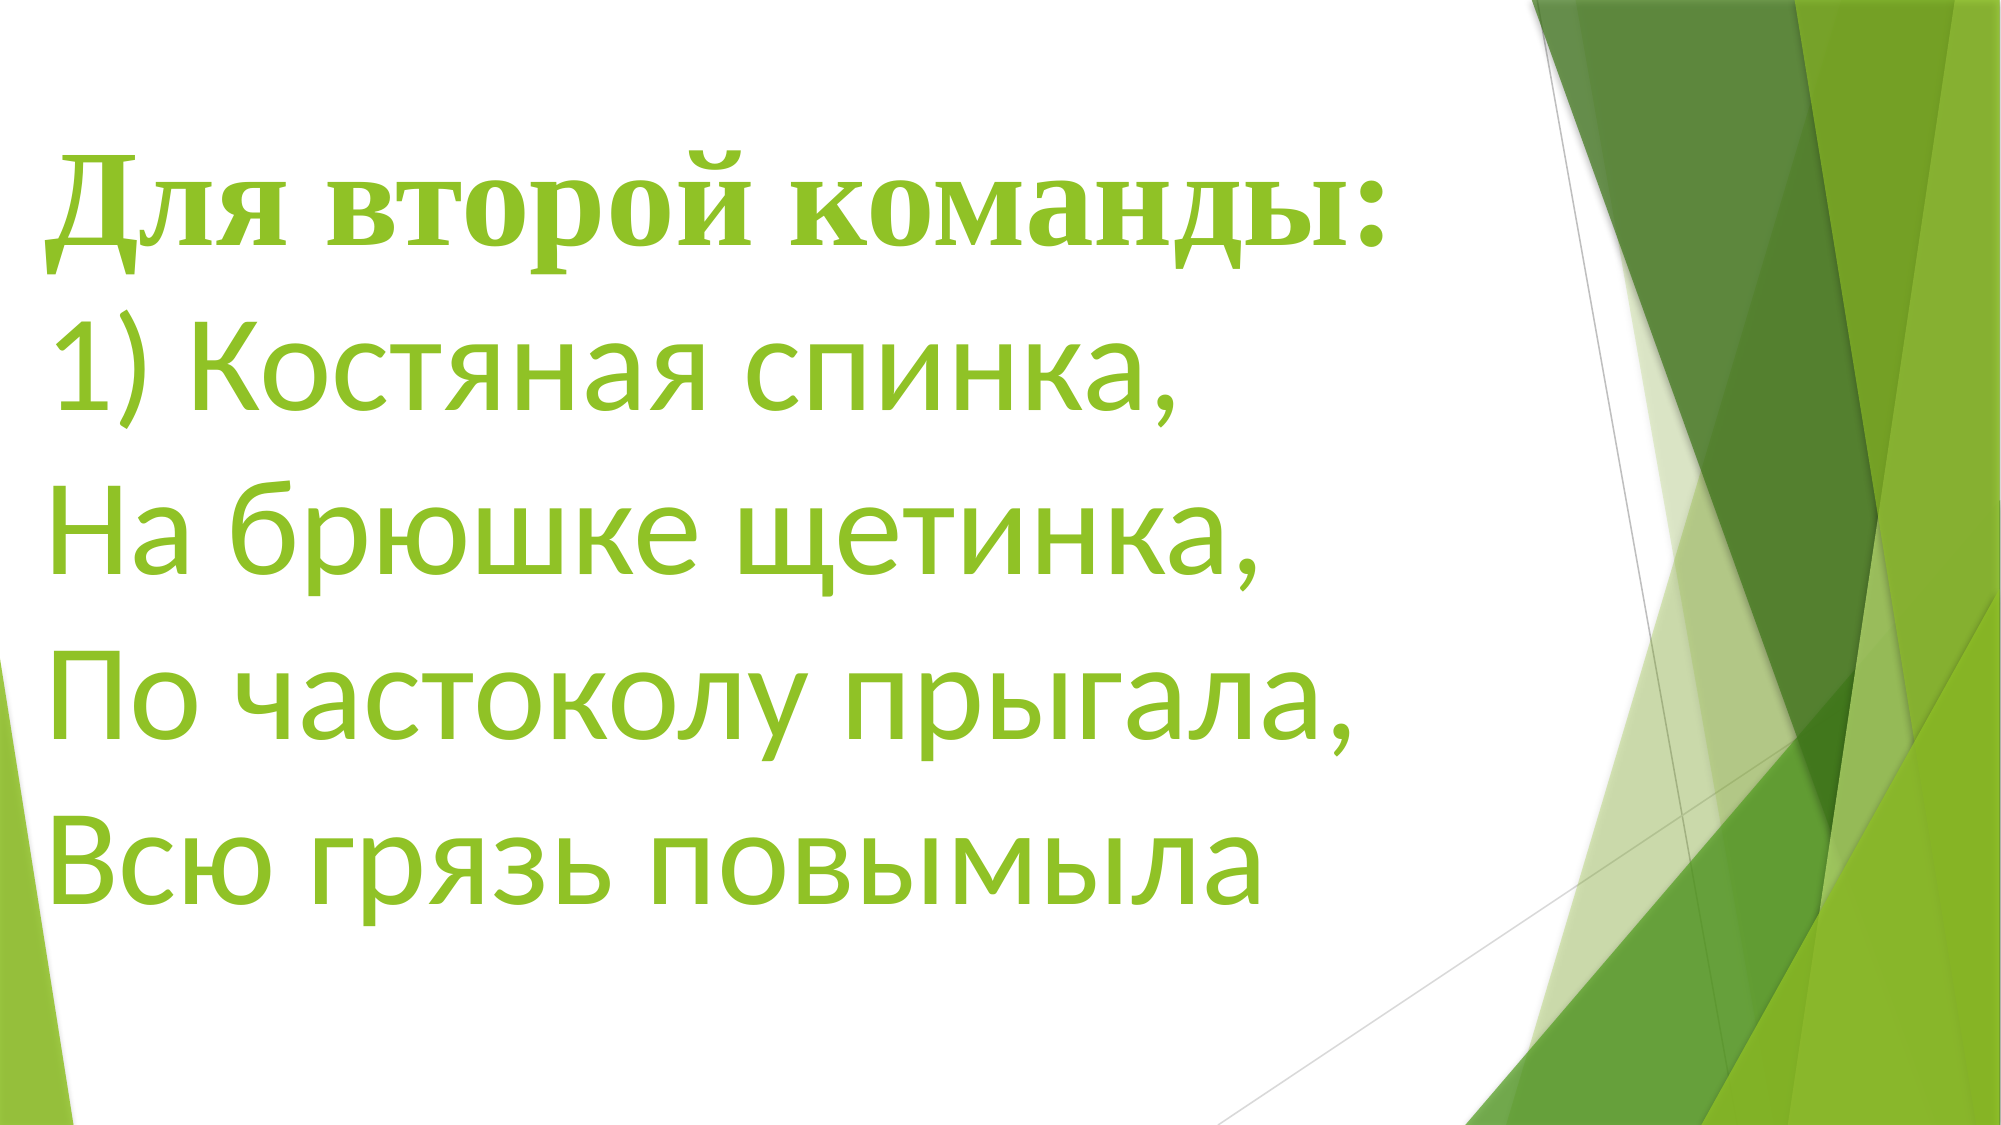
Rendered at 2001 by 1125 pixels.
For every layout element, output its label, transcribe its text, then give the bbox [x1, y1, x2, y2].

title Для второй команды: 1) Костяная спинка, На брюшке щетинка, По частоколу прыгала, Всю грязь повымыла [29, 99, 1644, 1125]
